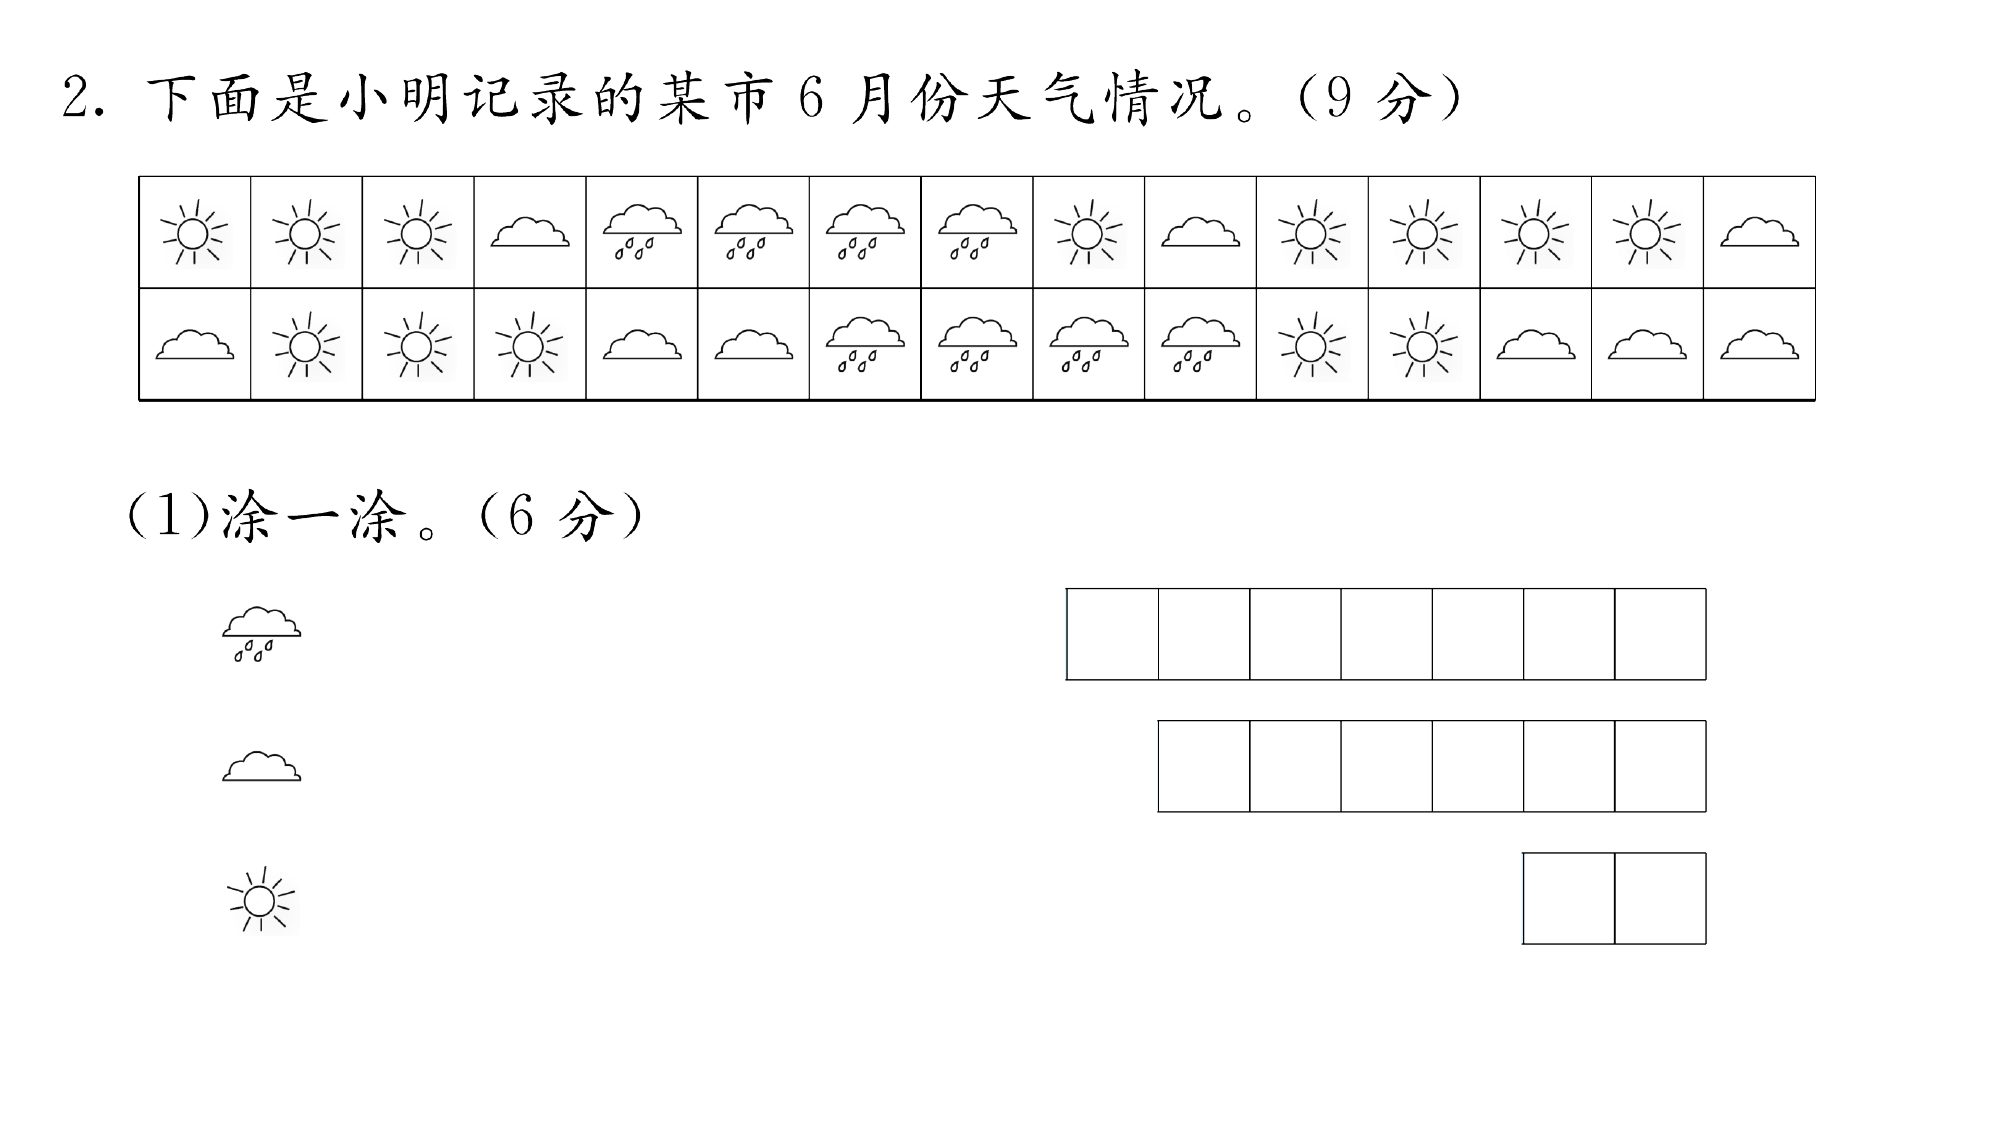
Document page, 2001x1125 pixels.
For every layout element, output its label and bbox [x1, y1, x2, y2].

picture [58, 58, 1949, 412]
picture [125, 479, 2000, 984]
